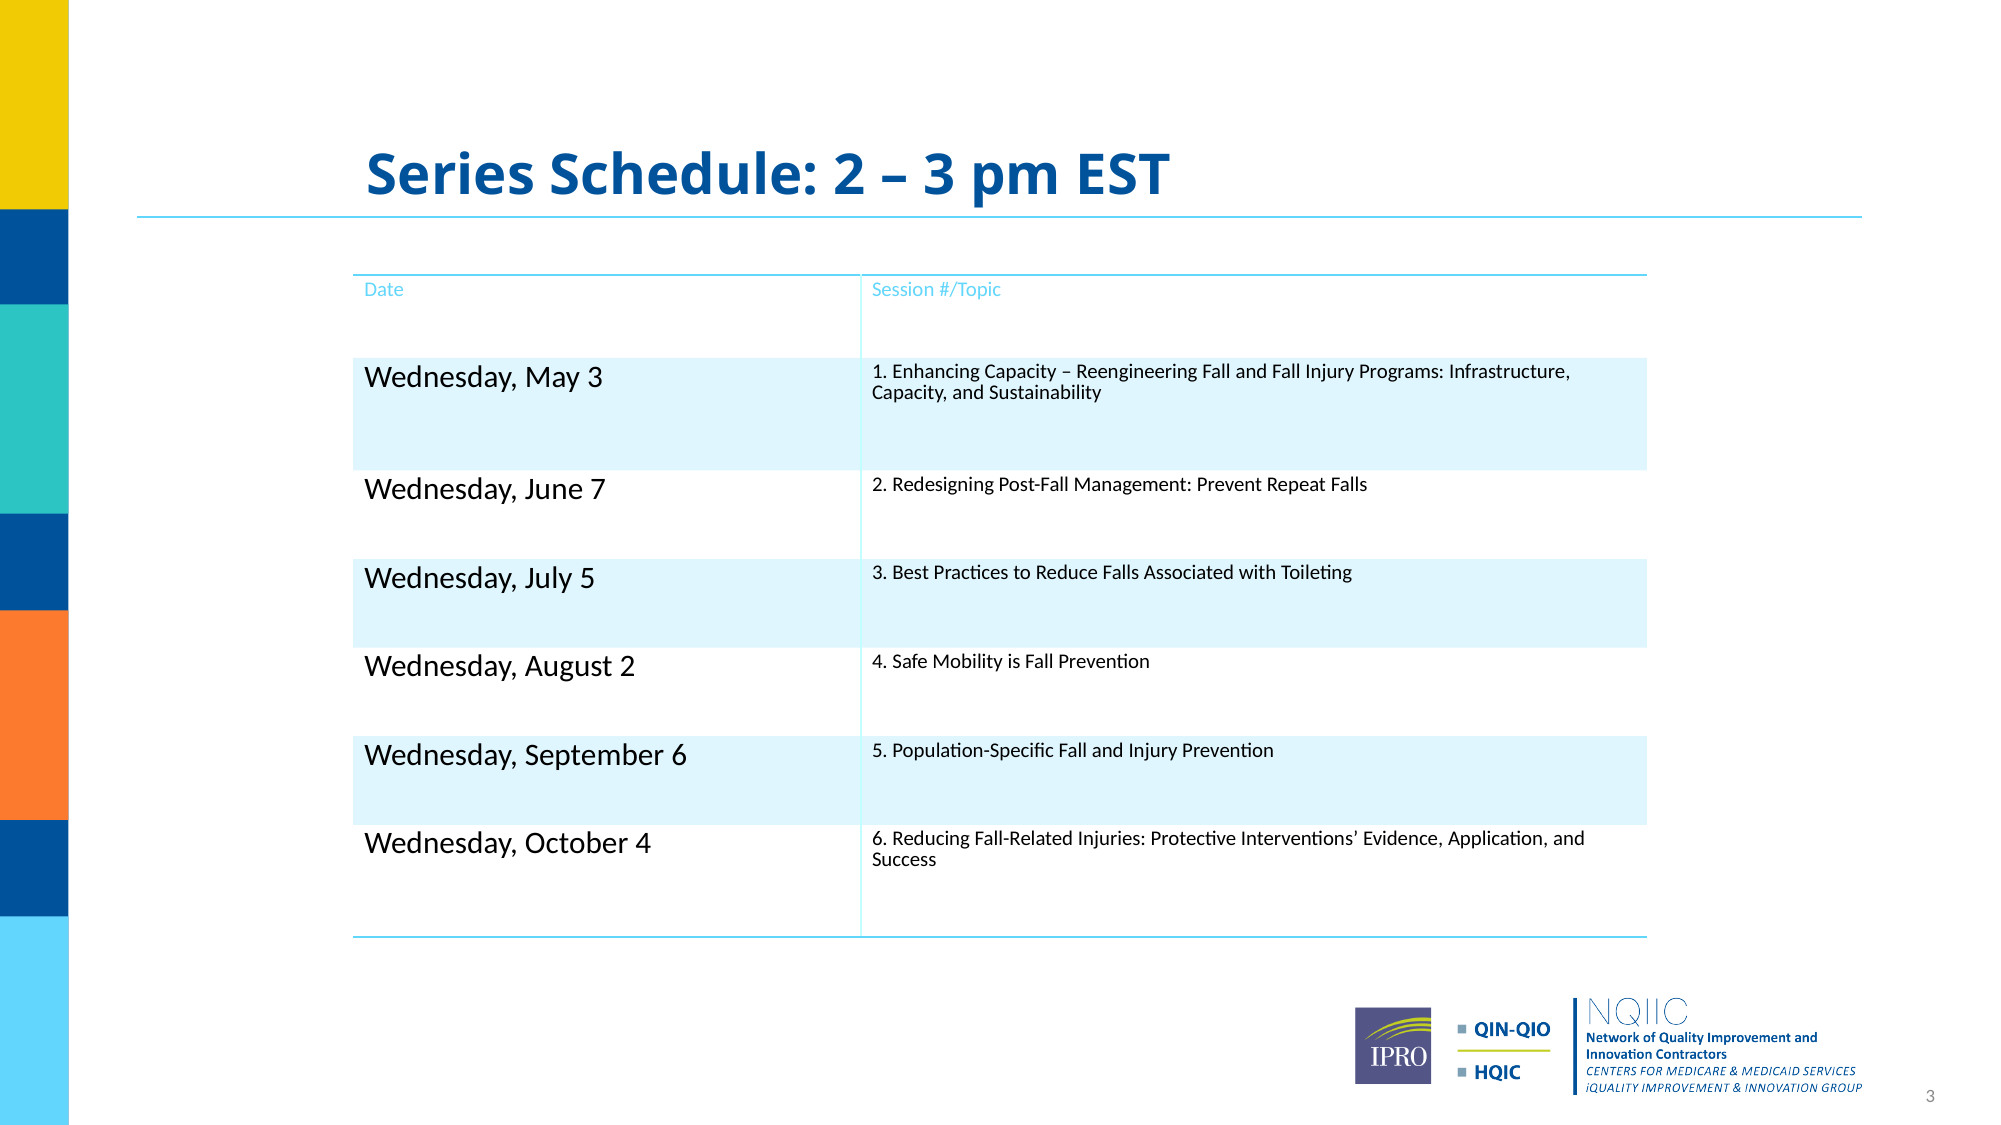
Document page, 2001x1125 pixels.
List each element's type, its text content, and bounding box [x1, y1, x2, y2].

table_cell Wednesday, October 4 [353, 825, 860, 936]
slide_number 3 [1910, 1065, 1999, 1125]
table_cell 6. Reducing Fall-Related Injuries: Protective Interventions’ Evidence, Application, and Success [862, 825, 1647, 936]
table_cell Wednesday, July 5 [353, 559, 860, 648]
title Series Schedule: 2 – 3 pm EST [351, 112, 1646, 241]
table_cell 1. Enhancing Capacity – Reengineering Fall and Fall Injury Programs: Infrastructure, Capacity, and Sustainability [862, 358, 1647, 470]
table_cell Wednesday, September 6 [353, 736, 860, 825]
table_cell Wednesday, May 3 [353, 358, 860, 470]
table_cell 5. Population-Specific Fall and Injury Prevention [862, 736, 1647, 825]
table_cell 2. Redesigning Post-Fall Management: Prevent Repeat Falls [862, 470, 1647, 559]
table_cell Wednesday, August 2 [353, 648, 860, 736]
table_cell 4. Safe Mobility is Fall Prevention [862, 648, 1647, 736]
table_cell Wednesday, June 7 [353, 470, 860, 559]
table_header Date [353, 276, 860, 358]
table_header Session #/Topic [862, 276, 1647, 358]
picture [1354, 997, 1862, 1095]
table_cell 3. Best Practices to Reduce Falls Associated with Toileting [862, 559, 1647, 648]
